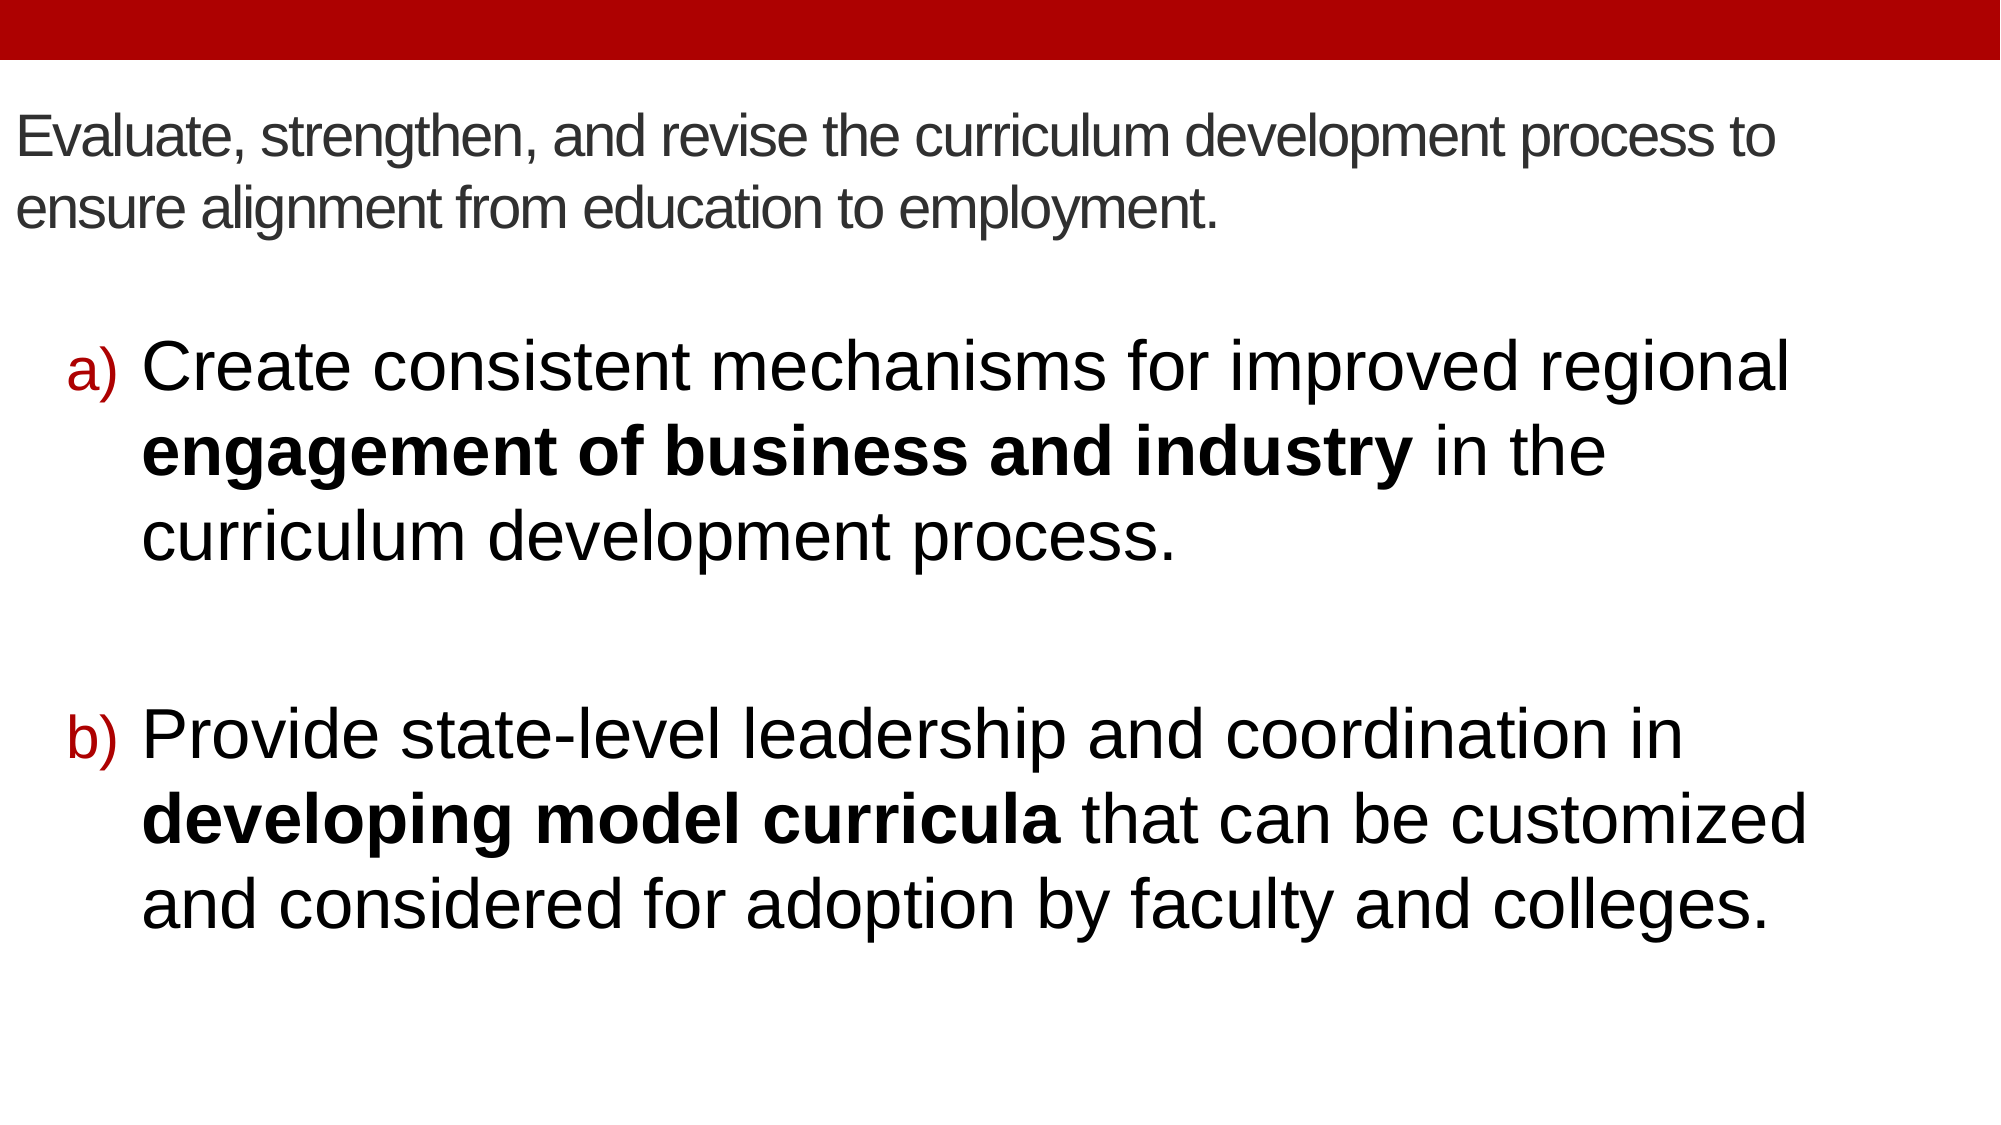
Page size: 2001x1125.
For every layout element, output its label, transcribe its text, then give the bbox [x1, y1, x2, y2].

title Evaluate, strengthen, and revise the curriculum development process to ensure alignment from education to employment. [0, 87, 1975, 250]
list Create consistent mechanisms for improved regional engagement of business and industry in the curriculum development process. Provide state-level leadership and coordination in developing model curricula that can be customized and considered for adoption by faculty and colleges. [51, 312, 1900, 1063]
